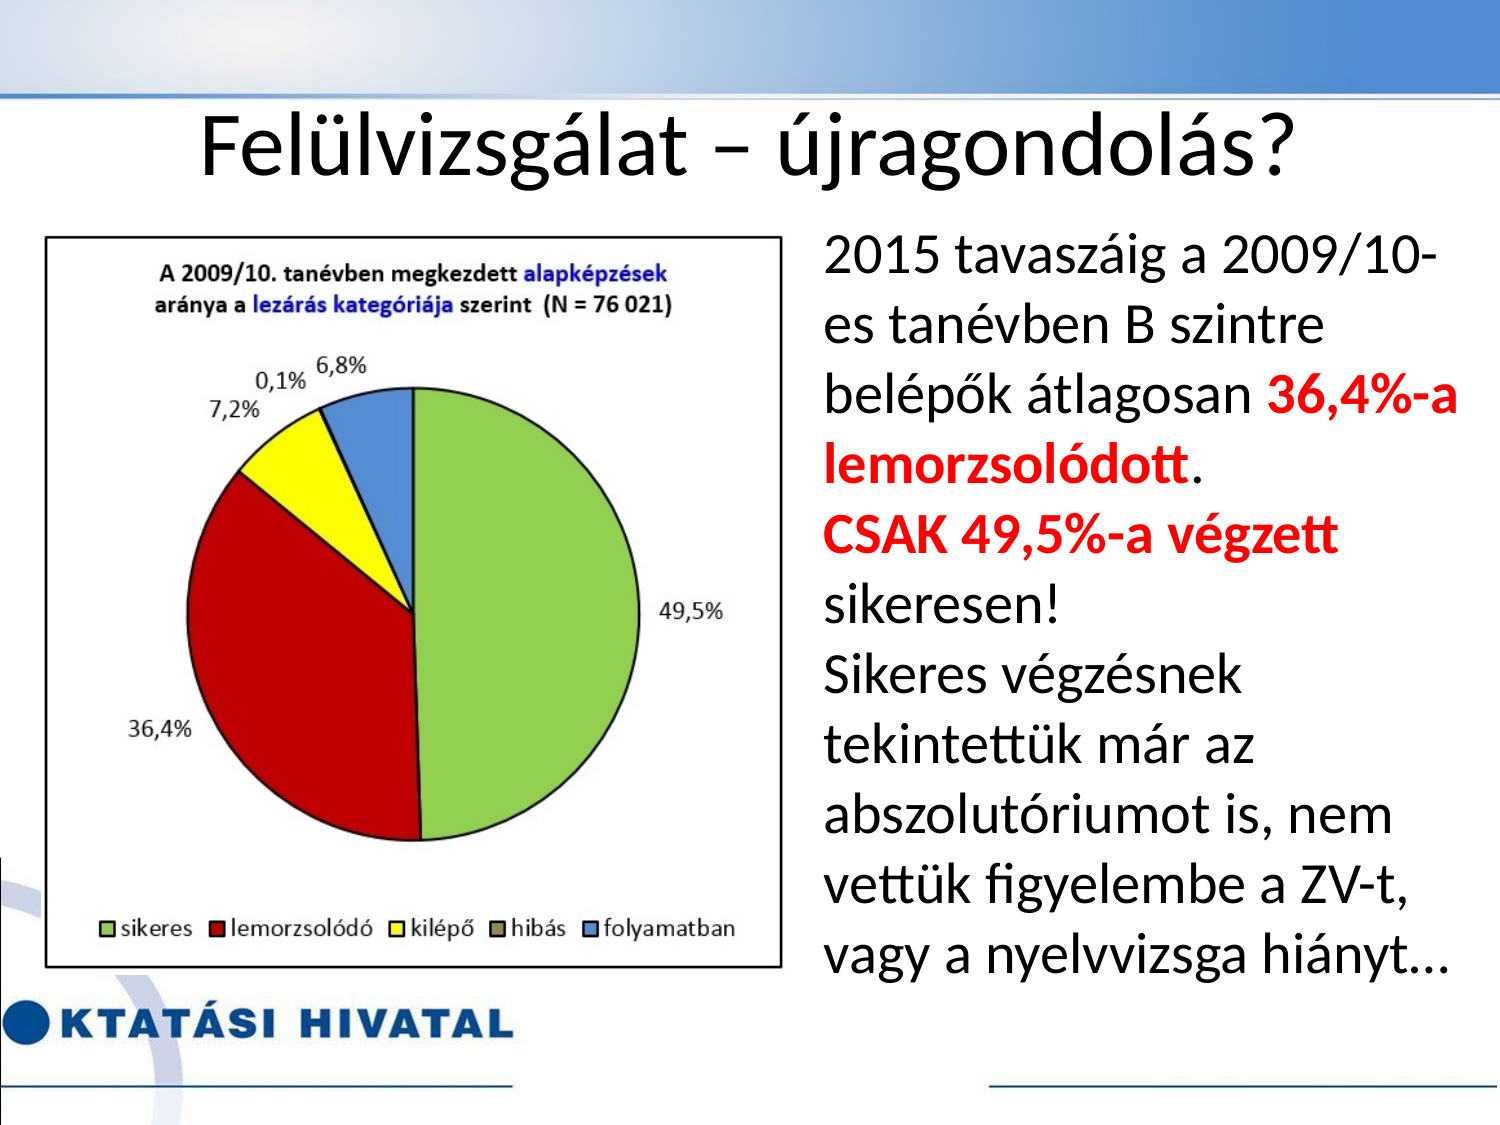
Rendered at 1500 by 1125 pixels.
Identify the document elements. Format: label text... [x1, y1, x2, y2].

text_box 2015 tavaszáig a 2009/10-es tanévben B szintre belépők átlagosan 36,4%-a lemorzsolódott. CSAK 49,5%-a végzett sikeresen! Sikeres végzésnek tekintettük már az abszolutóriumot is, nem vettük figyelembe a ZV-t, vagy a nyelvvizsga hiányt… [808, 208, 1500, 993]
picture [0, 0, 1500, 1125]
title Felülvizsgálat – újragondolás? [75, 45, 1425, 233]
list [40, 231, 790, 975]
